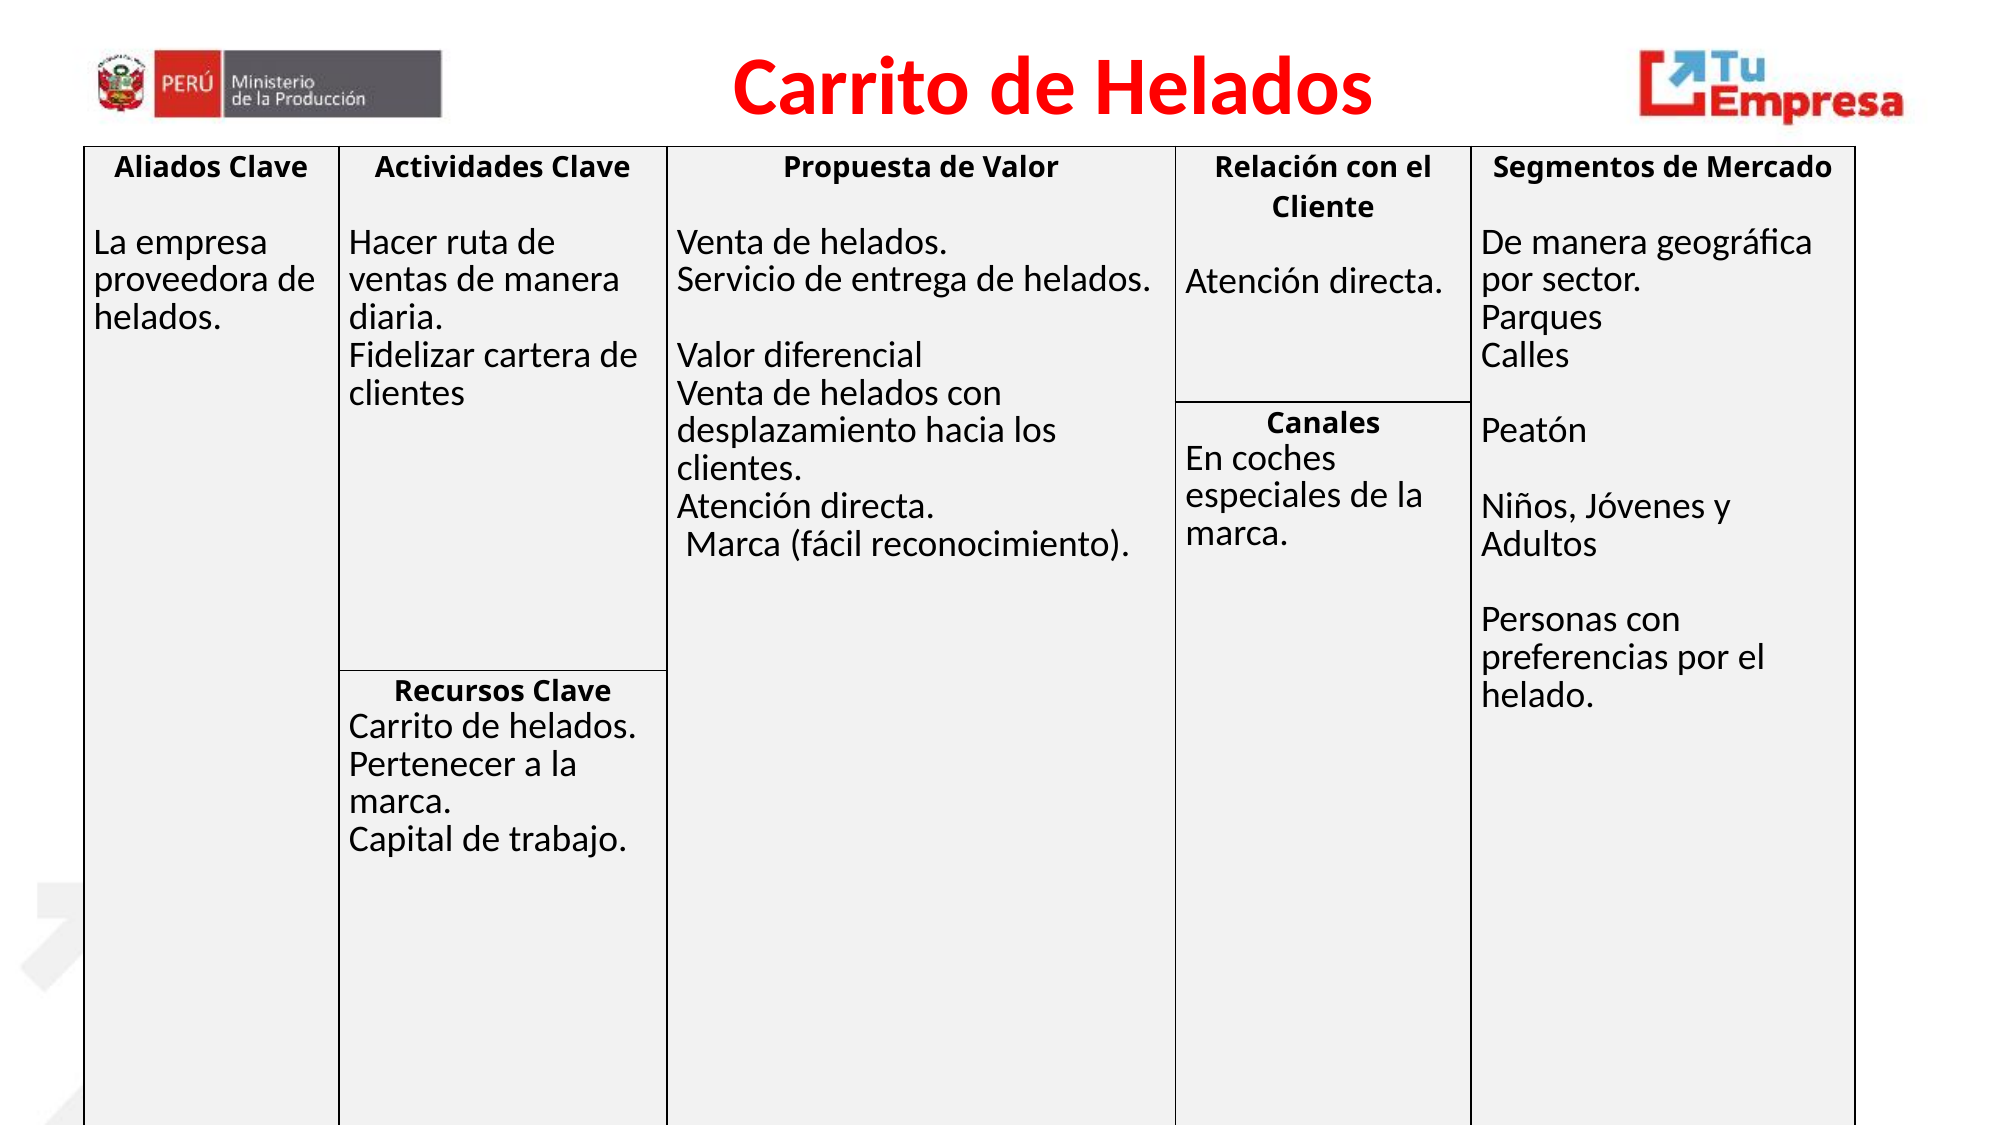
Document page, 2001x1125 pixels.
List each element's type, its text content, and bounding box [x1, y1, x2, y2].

table_header Propuesta de Valor Venta de helados. Servicio de entrega de helados. Valor diferencial Venta de helados con desplazamiento hacia los clientes. Atención directa. Marca (fácil reconocimiento). [668, 147, 1175, 1125]
table_cell Recursos Clave Carrito de helados. Pertenecer a la marca. Capital de trabajo. [340, 671, 666, 1125]
table_cell Canales En coches especiales de la marca. [1176, 403, 1470, 1125]
table_header Relación con el Cliente Atención directa. [1176, 147, 1470, 401]
table_header Aliados Clave La empresa proveedora de helados. [85, 147, 338, 1125]
table_header Actividades Clave Hacer ruta de ventas de manera diaria. Fidelizar cartera de clientes [340, 147, 666, 670]
text_box Carrito de Helados [659, 23, 1448, 140]
table_header Segmentos de Mercado De manera geográfica por sector. Parques Calles Peatón Niños, Jóvenes y Adultos Personas con preferencias por el helado. [1472, 147, 1854, 1125]
picture [0, 0, 2001, 1125]
